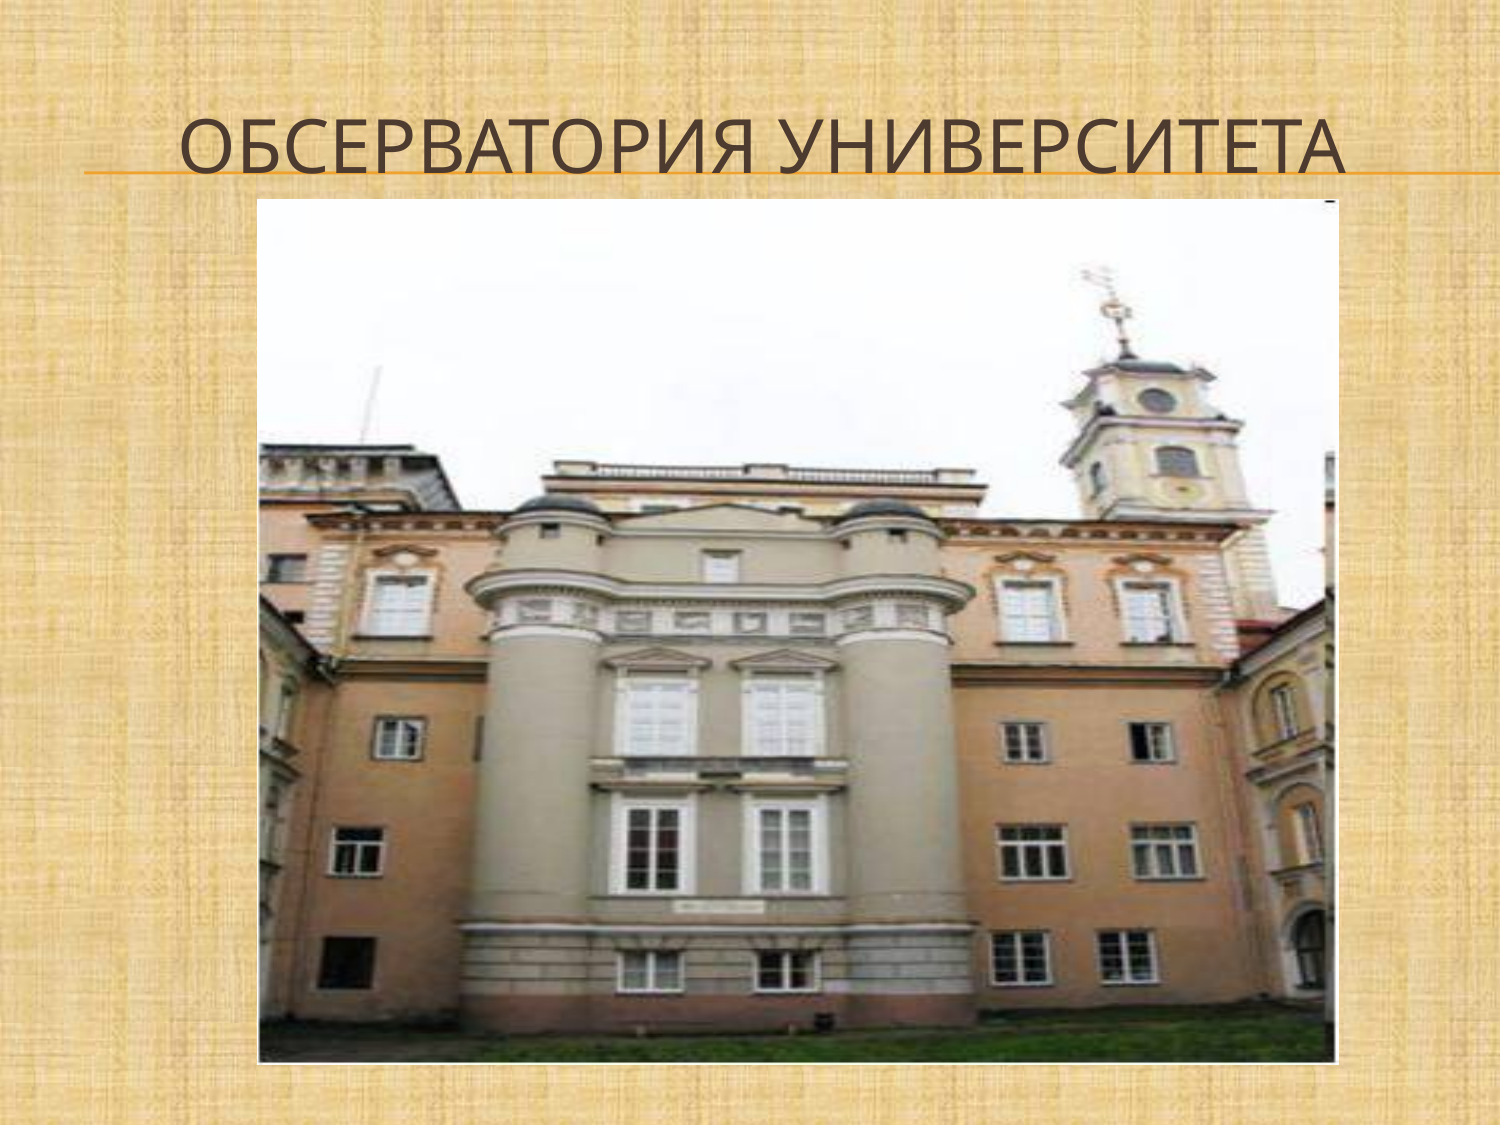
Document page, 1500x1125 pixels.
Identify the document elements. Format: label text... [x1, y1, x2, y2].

title Обсерватория университета [50, 75, 1475, 213]
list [257, 198, 1340, 1066]
picture [0, 0, 1500, 1125]
